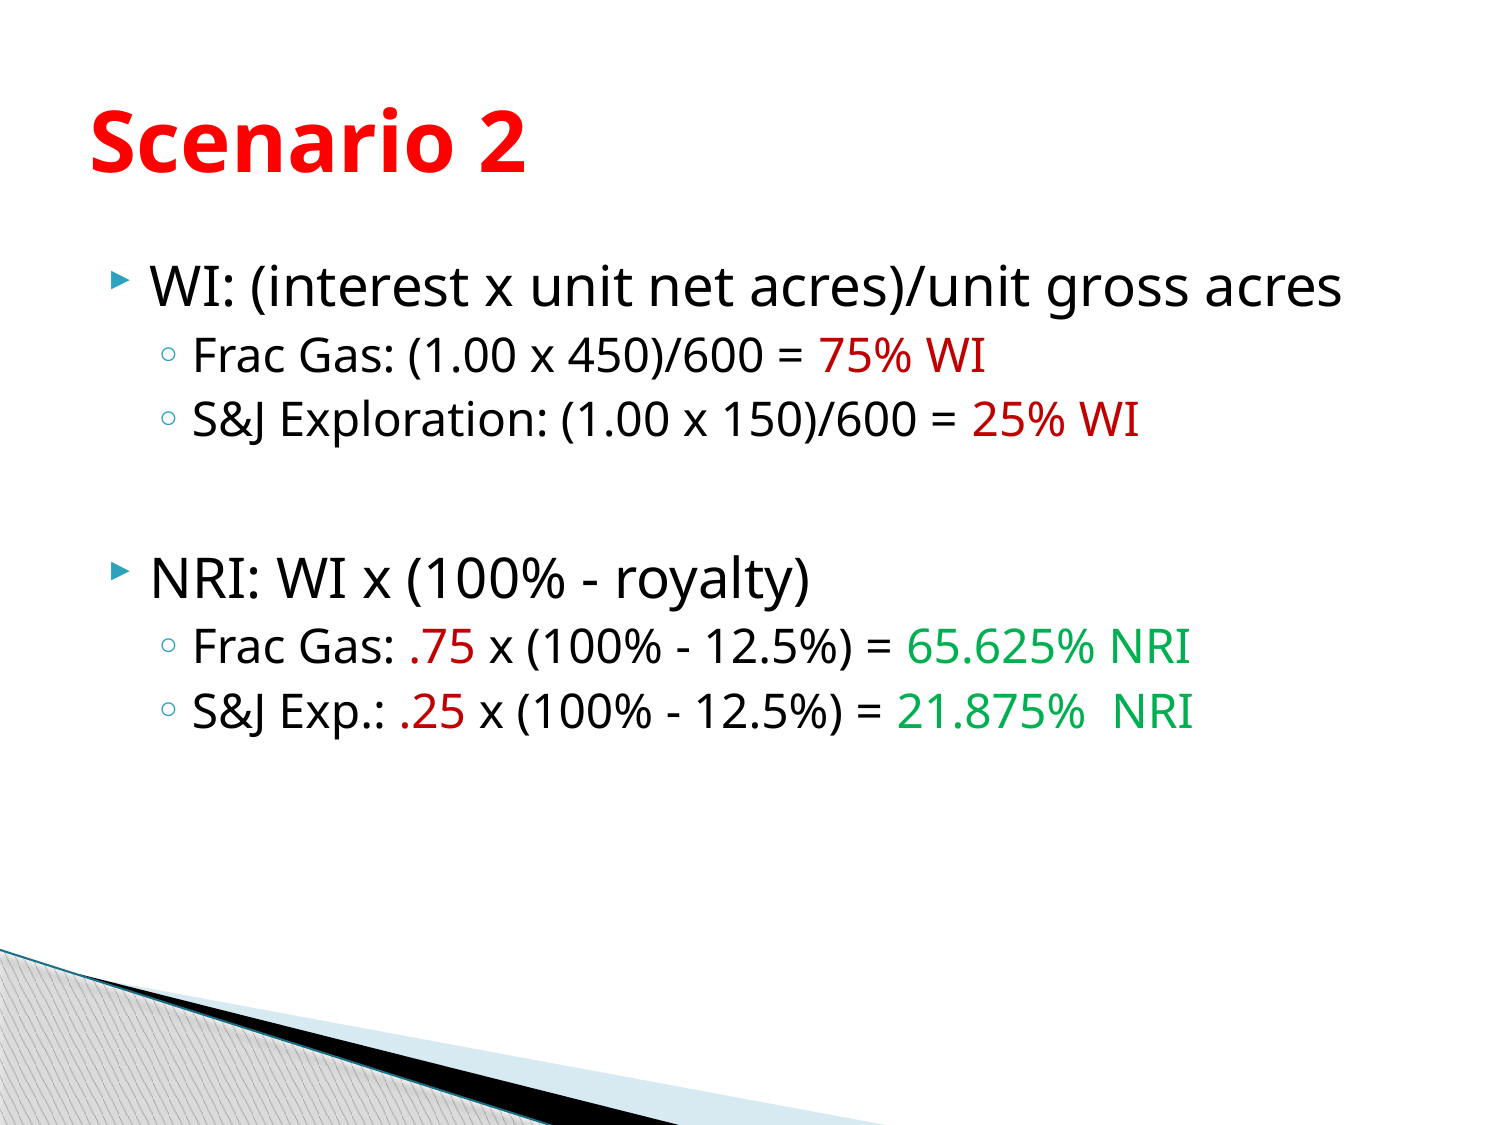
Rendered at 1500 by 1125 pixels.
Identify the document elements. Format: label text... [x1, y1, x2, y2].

title Scenario 2 [75, 45, 1425, 233]
list WI: (interest x unit net acres)/unit gross acres Frac Gas: (1.00 x 450)/600 = 75% WI S&J Exploration: (1.00 x 150)/600 = 25% WI NRI: WI x (100% - royalty) Frac Gas: .75 x (100% - 12.5%) = 65.625% NRI S&J Exp.: .25 x (100% - 12.5%) = 21.875% NRI [74, 242, 1426, 986]
